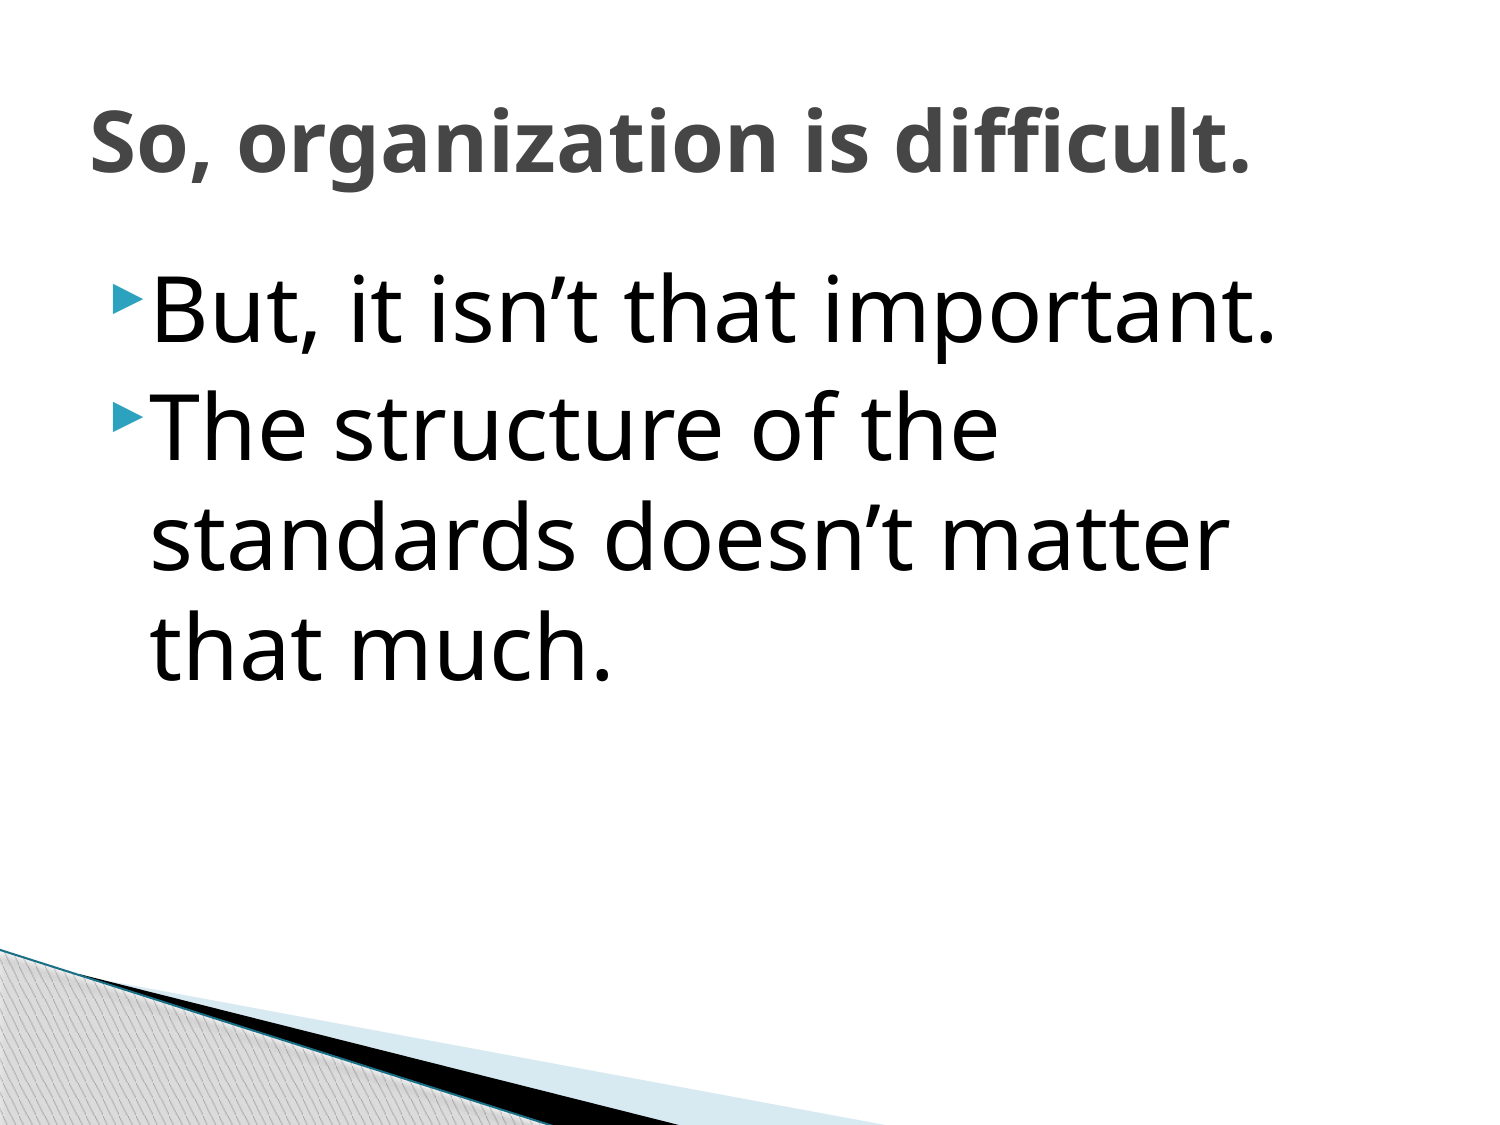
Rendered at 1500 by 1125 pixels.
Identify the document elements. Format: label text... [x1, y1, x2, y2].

list But, it isn’t that important. The structure of the standards doesn’t matter that much. [75, 243, 1425, 986]
title So, organization is difficult. [75, 45, 1425, 233]
